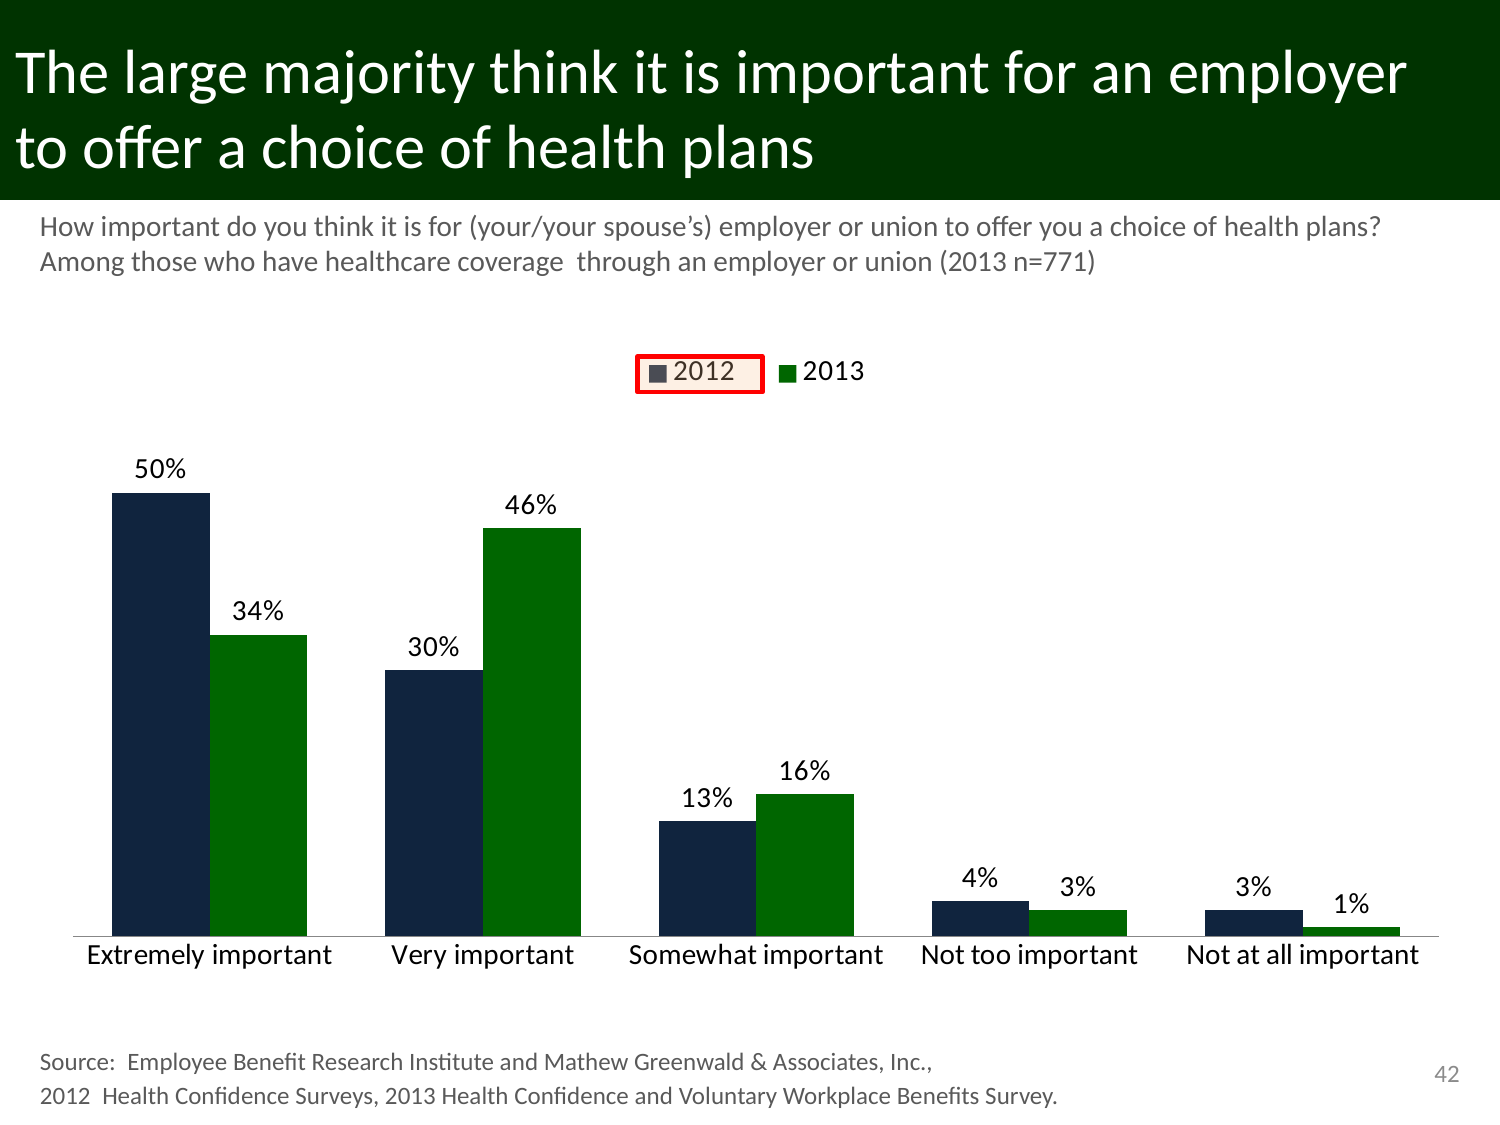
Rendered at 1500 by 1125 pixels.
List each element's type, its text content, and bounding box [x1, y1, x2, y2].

slide_number 42 [1412, 1042, 1475, 1103]
list Source: Employee Benefit Research Institute and Mathew Greenwald & Associates, Inc., 2012 Health Confidence Surveys, 2013 Health Confidence and Voluntary Workplace Benefits Survey. [24, 1037, 1161, 1100]
chart [49, 337, 1463, 1005]
list How important do you think it is for (your/your spouse’s) employer or union to offer you a choice of health plans? Among those who have healthcare coverage through an employer or union (2013 n=771) [24, 200, 1475, 288]
title The large majority think it is important for an employer to offer a choice of health plans [0, 12, 1445, 200]
